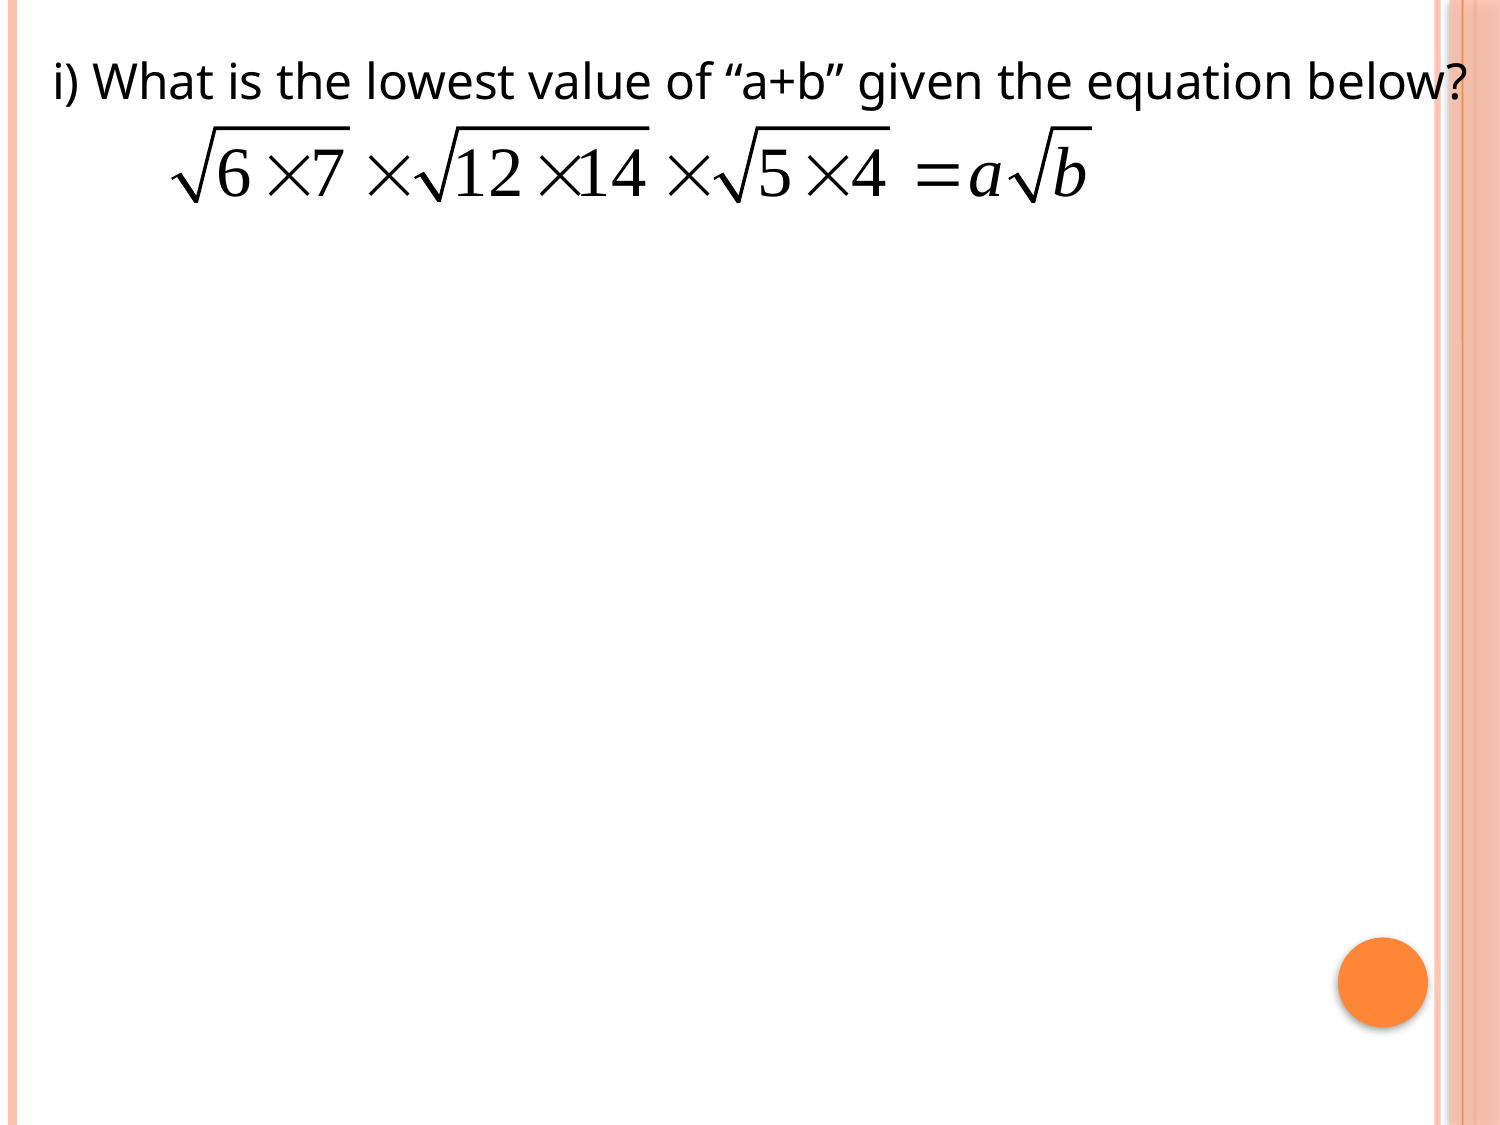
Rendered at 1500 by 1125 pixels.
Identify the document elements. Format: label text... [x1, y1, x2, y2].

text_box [158, 113, 1105, 221]
list i) What is the lowest value of “a+b” given the equation below? [37, 42, 1500, 178]
